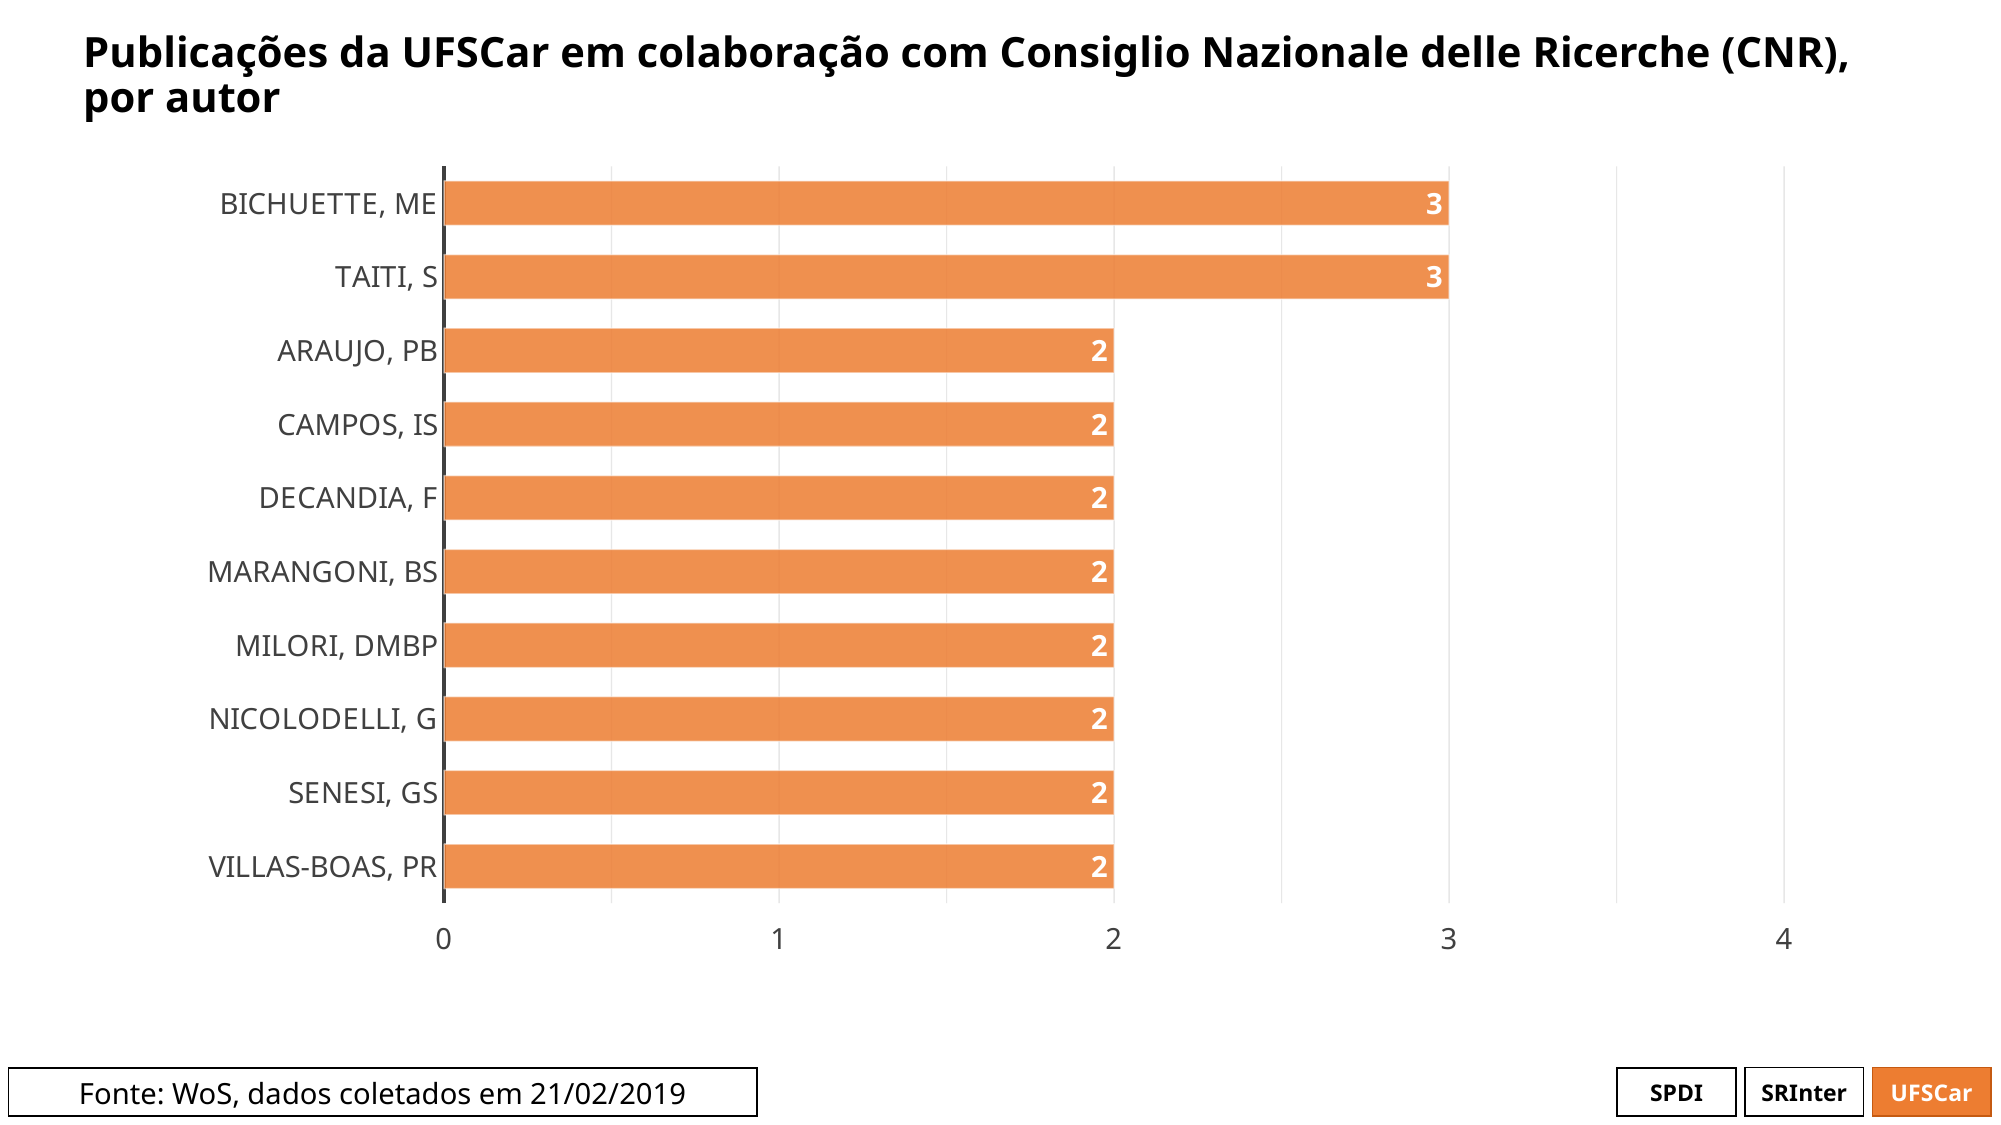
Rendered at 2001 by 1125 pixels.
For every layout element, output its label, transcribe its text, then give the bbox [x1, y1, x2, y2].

chart [173, 149, 1827, 976]
title Publicações da UFSCar em colaboração com Consiglio Nazionale delle Ricerche (CNR), por autor [68, 8, 1931, 145]
